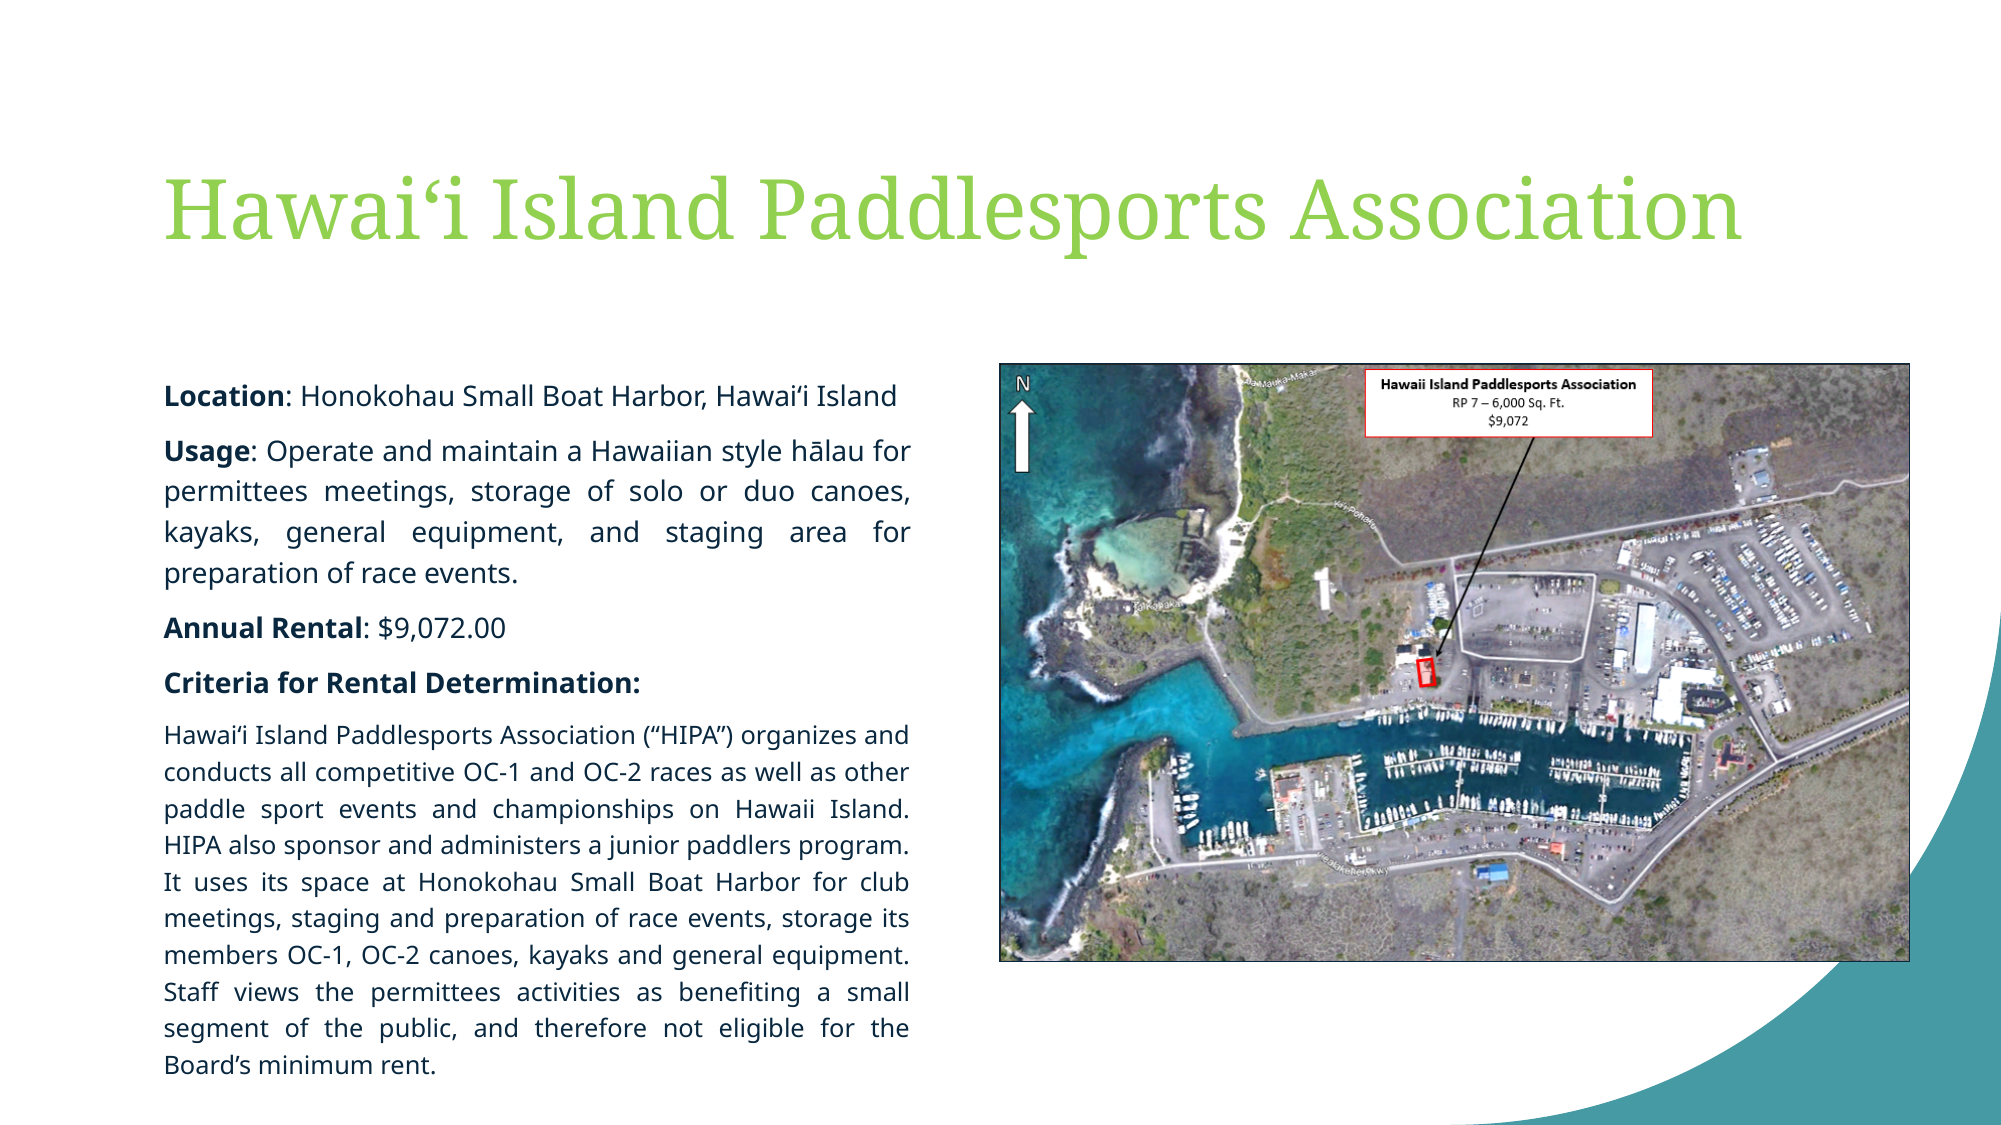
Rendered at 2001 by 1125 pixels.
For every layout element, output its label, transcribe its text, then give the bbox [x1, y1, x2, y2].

list Location: Honokohau Small Boat Harbor, Hawai‘i Island Usage: Operate and maintain a Hawaiian style hālau for permittees meetings, storage of solo or duo canoes, kayaks, general equipment, and staging area for preparation of race events. Annual Rental: $9,072.00 Criteria for Rental Determination: Hawaiʻi Island Paddlesports Association (“HIPA”) organizes and conducts all competitive OC-1 and OC-2 races as well as other paddle sport events and championships on Hawaii Island. HIPA also sponsor and administers a junior paddlers program. It uses its space at Honokohau Small Boat Harbor for club meetings, staging and preparation of race events, storage its members OC-1, OC-2 canoes, kayaks and general equipment. Staff views the permittees activities as benefiting a small segment of the public, and therefore not eligible for the Board’s minimum rent. [148, 363, 927, 1125]
picture [999, 363, 1910, 962]
title Hawai‘i Island Paddlesports Association [148, 96, 1775, 315]
